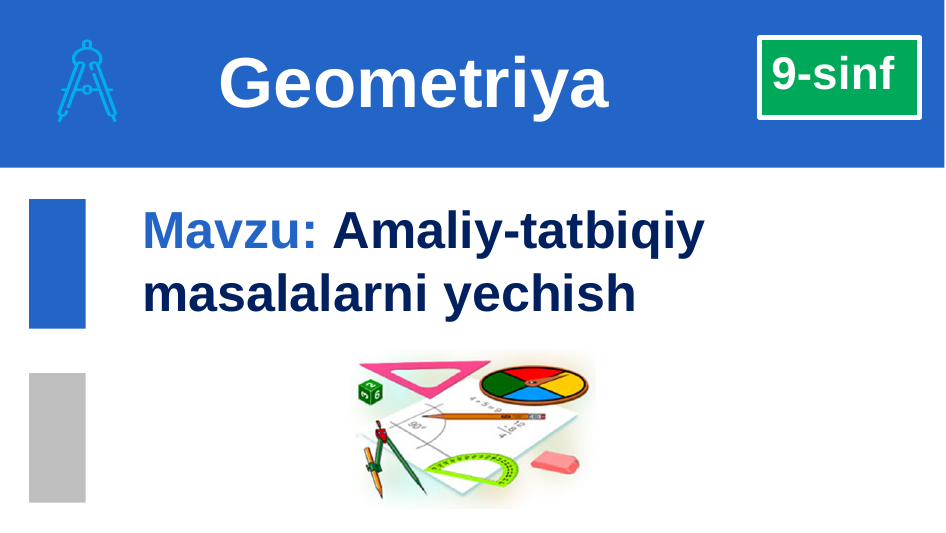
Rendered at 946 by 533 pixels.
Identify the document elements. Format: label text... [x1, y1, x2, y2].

text_box Mavzu: Amaliy-tatbiqiy masalalarni yechish [139, 194, 728, 322]
text_box [57, 39, 118, 122]
text_box [759, 37, 920, 118]
text_box [29, 199, 86, 329]
text_box [29, 373, 86, 503]
text_box 9-sinf [771, 40, 928, 99]
picture [349, 348, 596, 509]
text_box [0, 0, 945, 168]
text_box Geometriya [137, 34, 689, 122]
